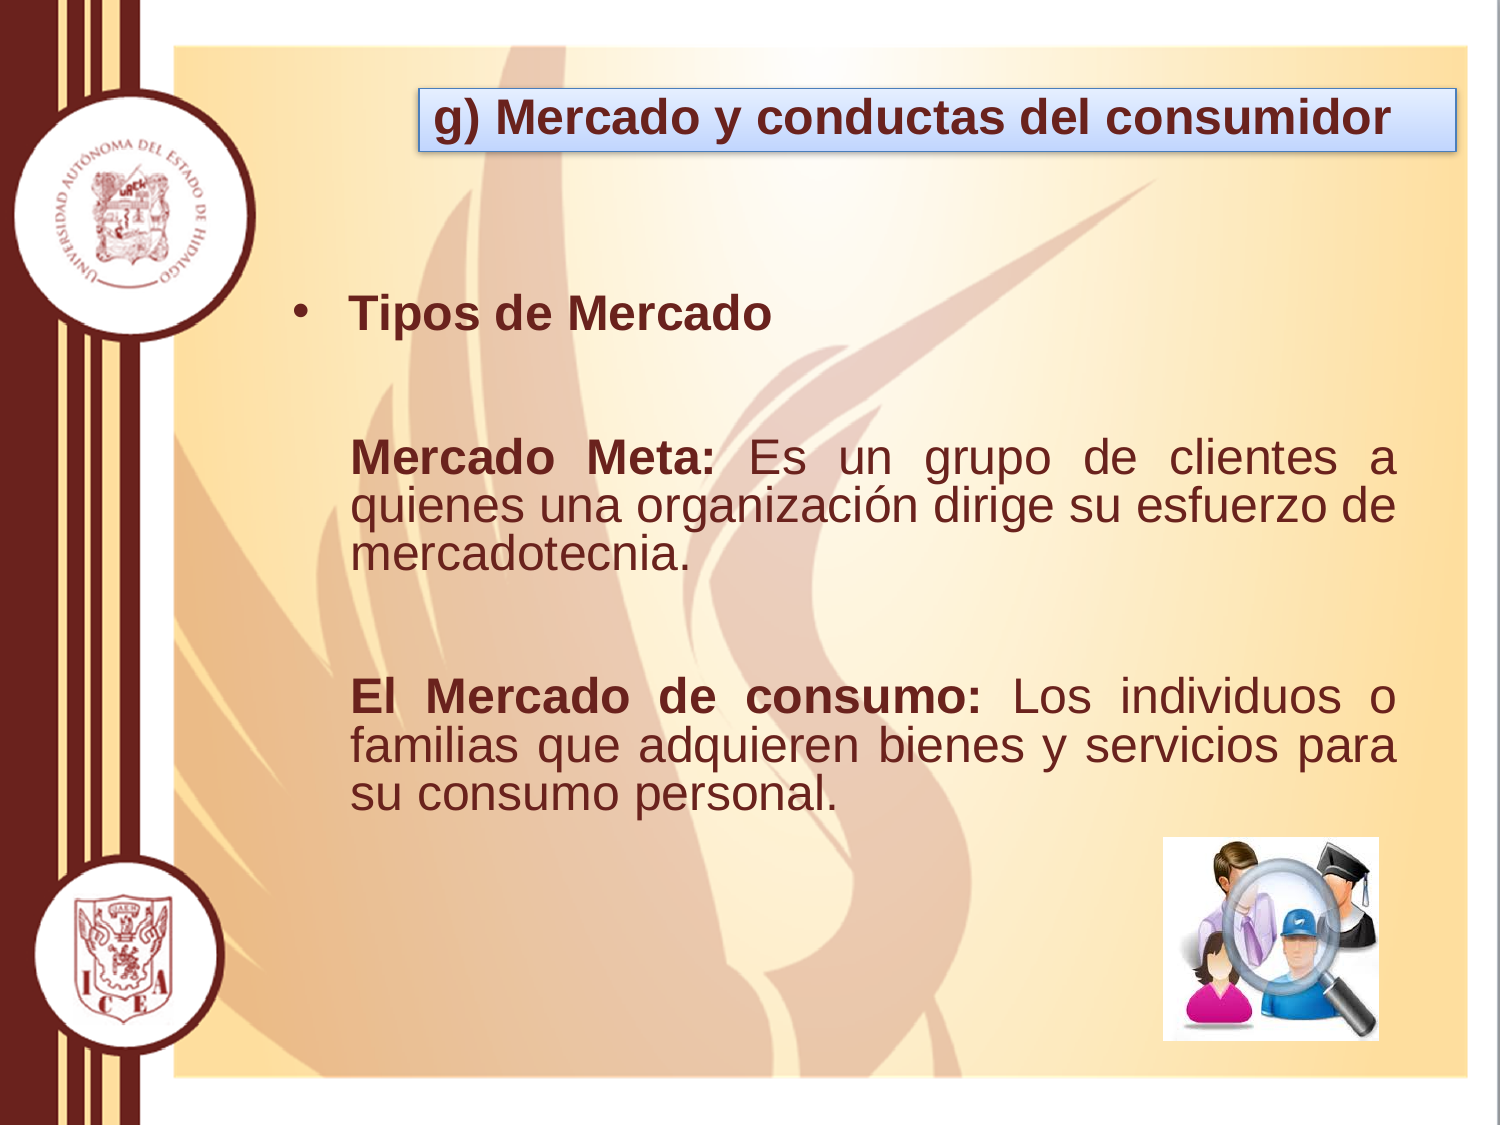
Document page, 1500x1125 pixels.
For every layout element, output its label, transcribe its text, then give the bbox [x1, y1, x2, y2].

picture [0, 0, 1500, 1125]
text_box g) Mercado y conductas del consumidor [418, 88, 1457, 152]
text_box Tipos de Mercado Mercado Meta: Es un grupo de clientes a quienes una organización dirige su esfuerzo de mercadotecnia. El Mercado de consumo: Los individuos o familias que adquieren bienes y servicios para su consumo personal. [277, 188, 1413, 913]
